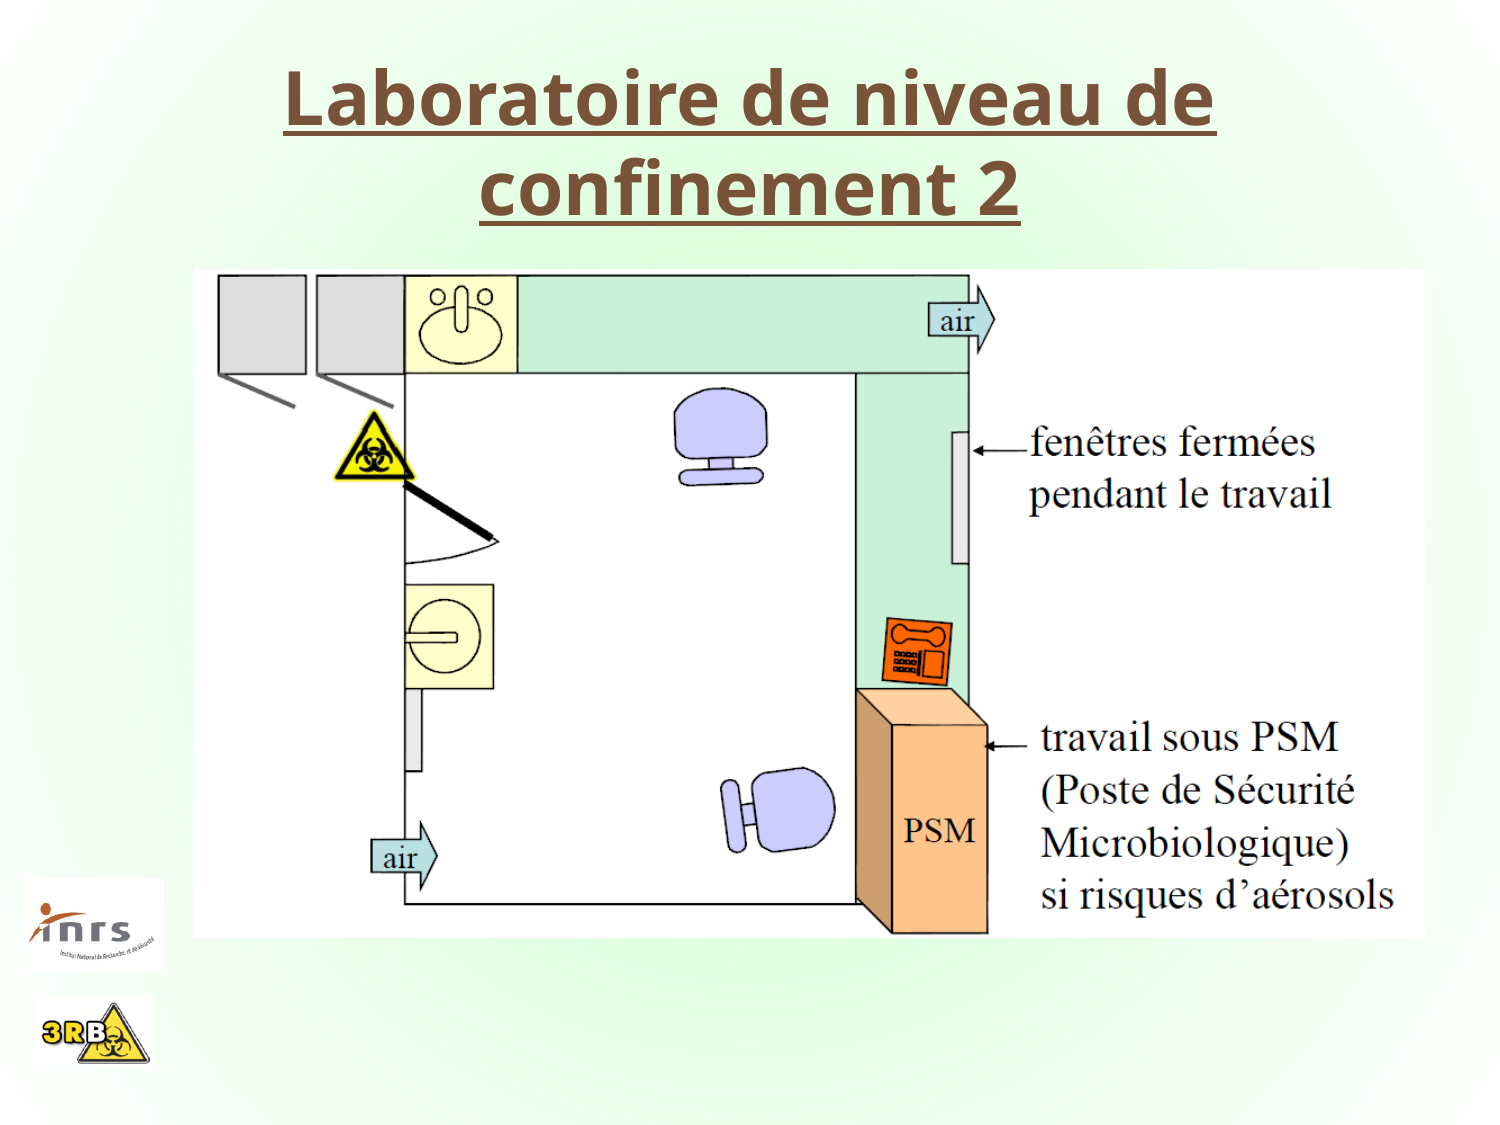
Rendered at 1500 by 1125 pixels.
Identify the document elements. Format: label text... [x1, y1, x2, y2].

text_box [194, 269, 1426, 938]
title Laboratoire de niveau de confinement 2 [75, 50, 1425, 238]
picture [23, 878, 165, 973]
picture [35, 996, 153, 1067]
